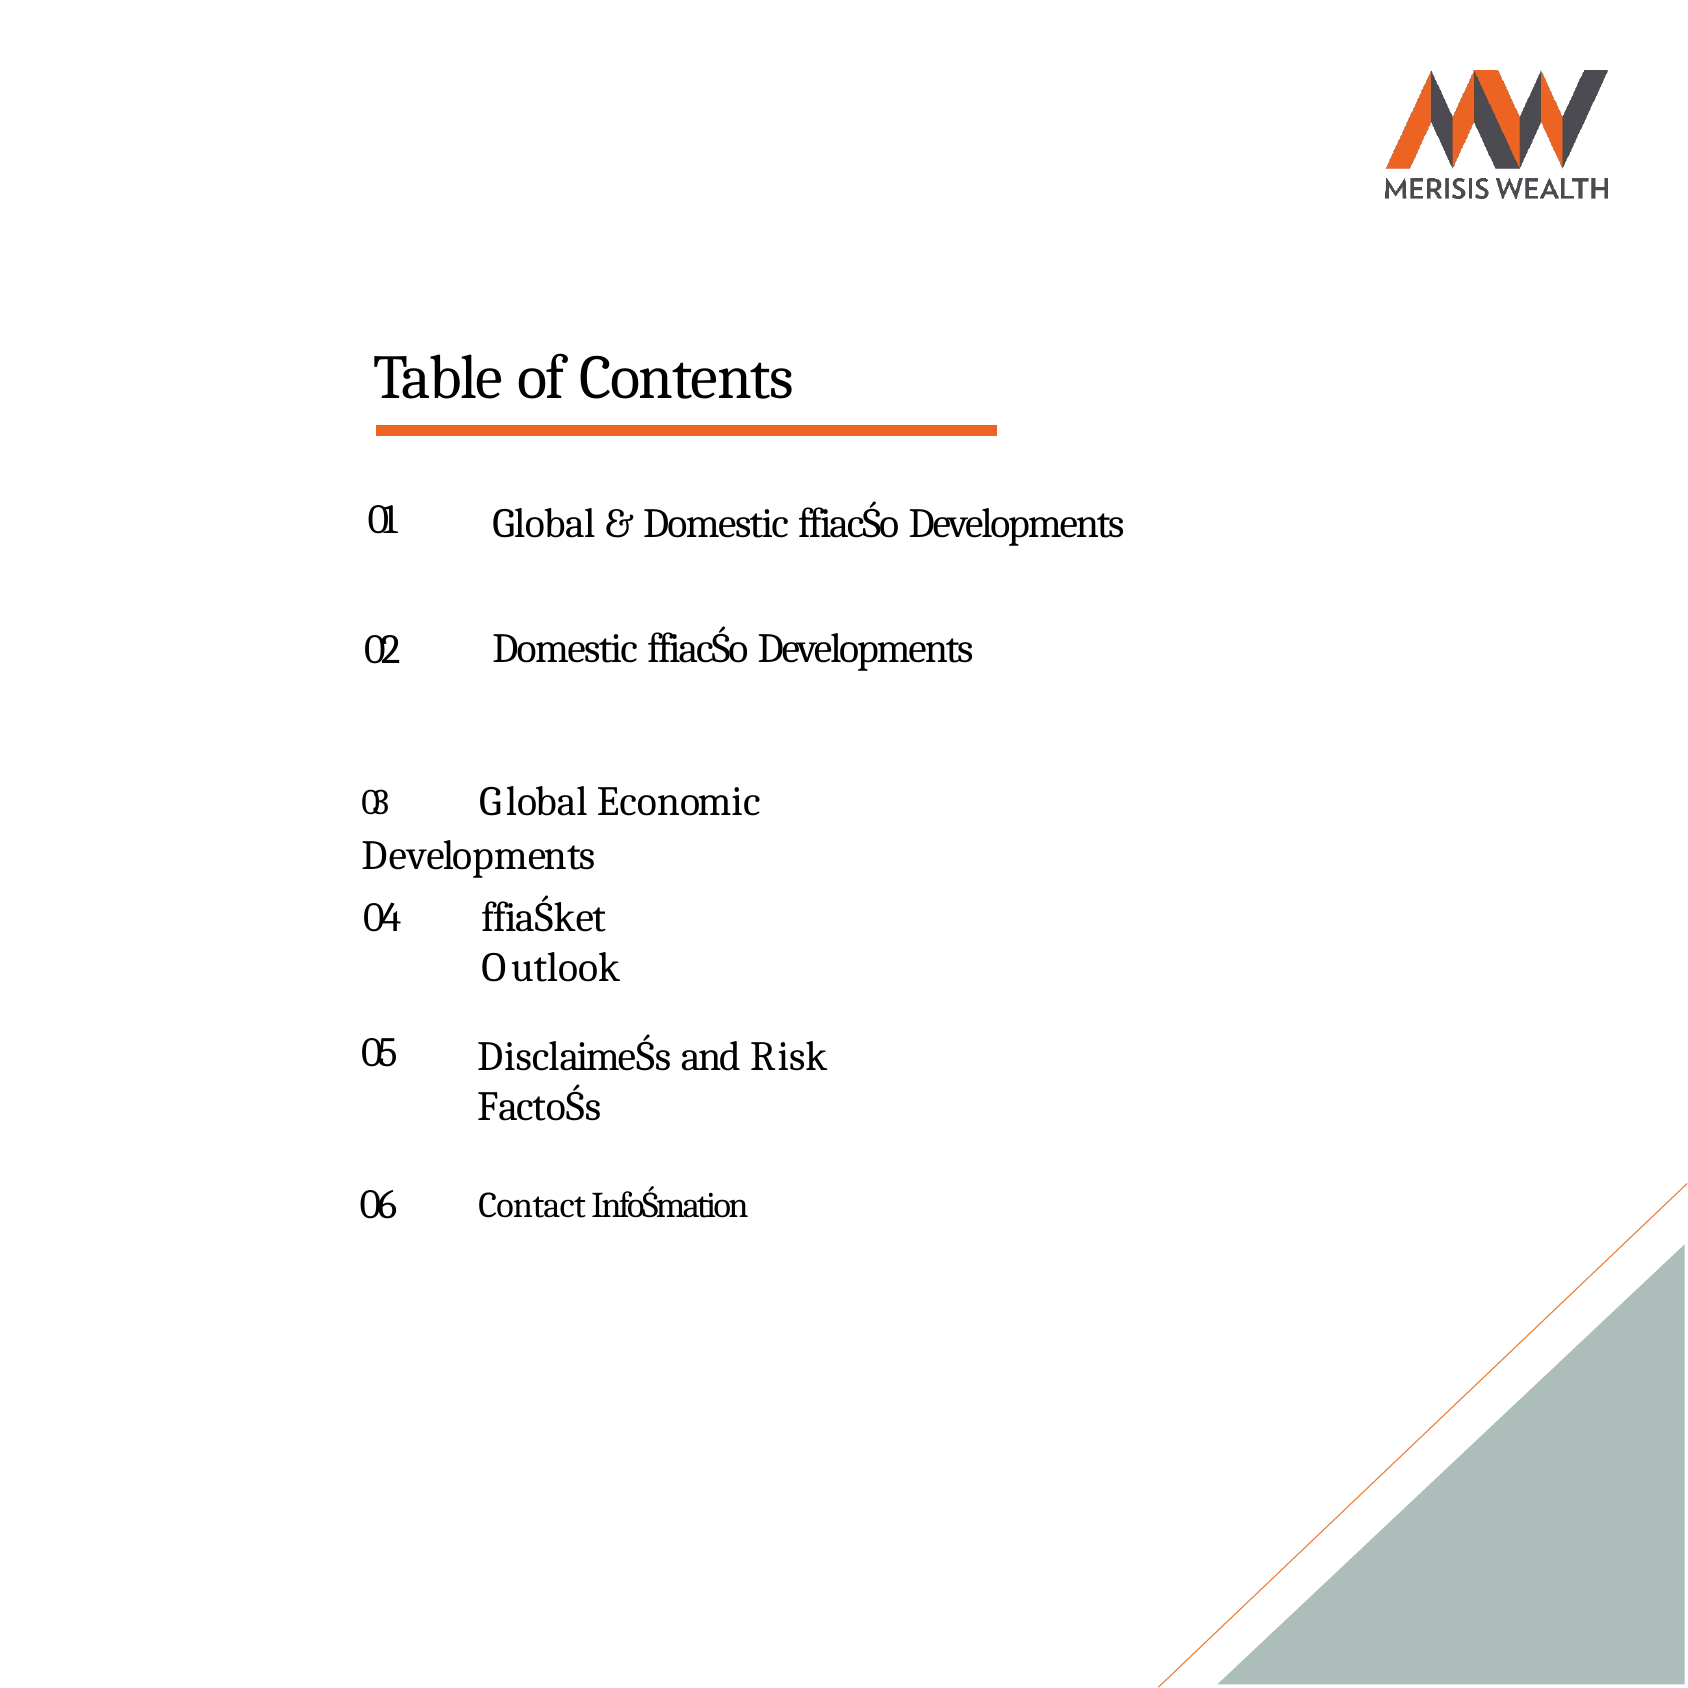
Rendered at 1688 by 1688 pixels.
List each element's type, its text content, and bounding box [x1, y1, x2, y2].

text_box 01 [365, 490, 404, 543]
text_box 06 Contact InfoŚmation [357, 1153, 820, 1231]
text_box DisclaimeŚs and Risk FactoŚs [474, 1026, 950, 1129]
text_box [1157, 1182, 1688, 1688]
text_box 04 [361, 887, 405, 940]
text_box 02 [362, 619, 404, 672]
title Table of Contents [371, 333, 824, 618]
text_box Global & Domestic ffiacŚo Developments [490, 493, 1160, 546]
text_box Domestic ffiacŚo Developments [490, 619, 1003, 672]
text_box 05 [358, 1022, 401, 1075]
text_box 03 Global Economic Developments [359, 750, 1000, 878]
picture [1385, 70, 1608, 199]
text_box ffiaŚket Outlook [479, 888, 750, 991]
